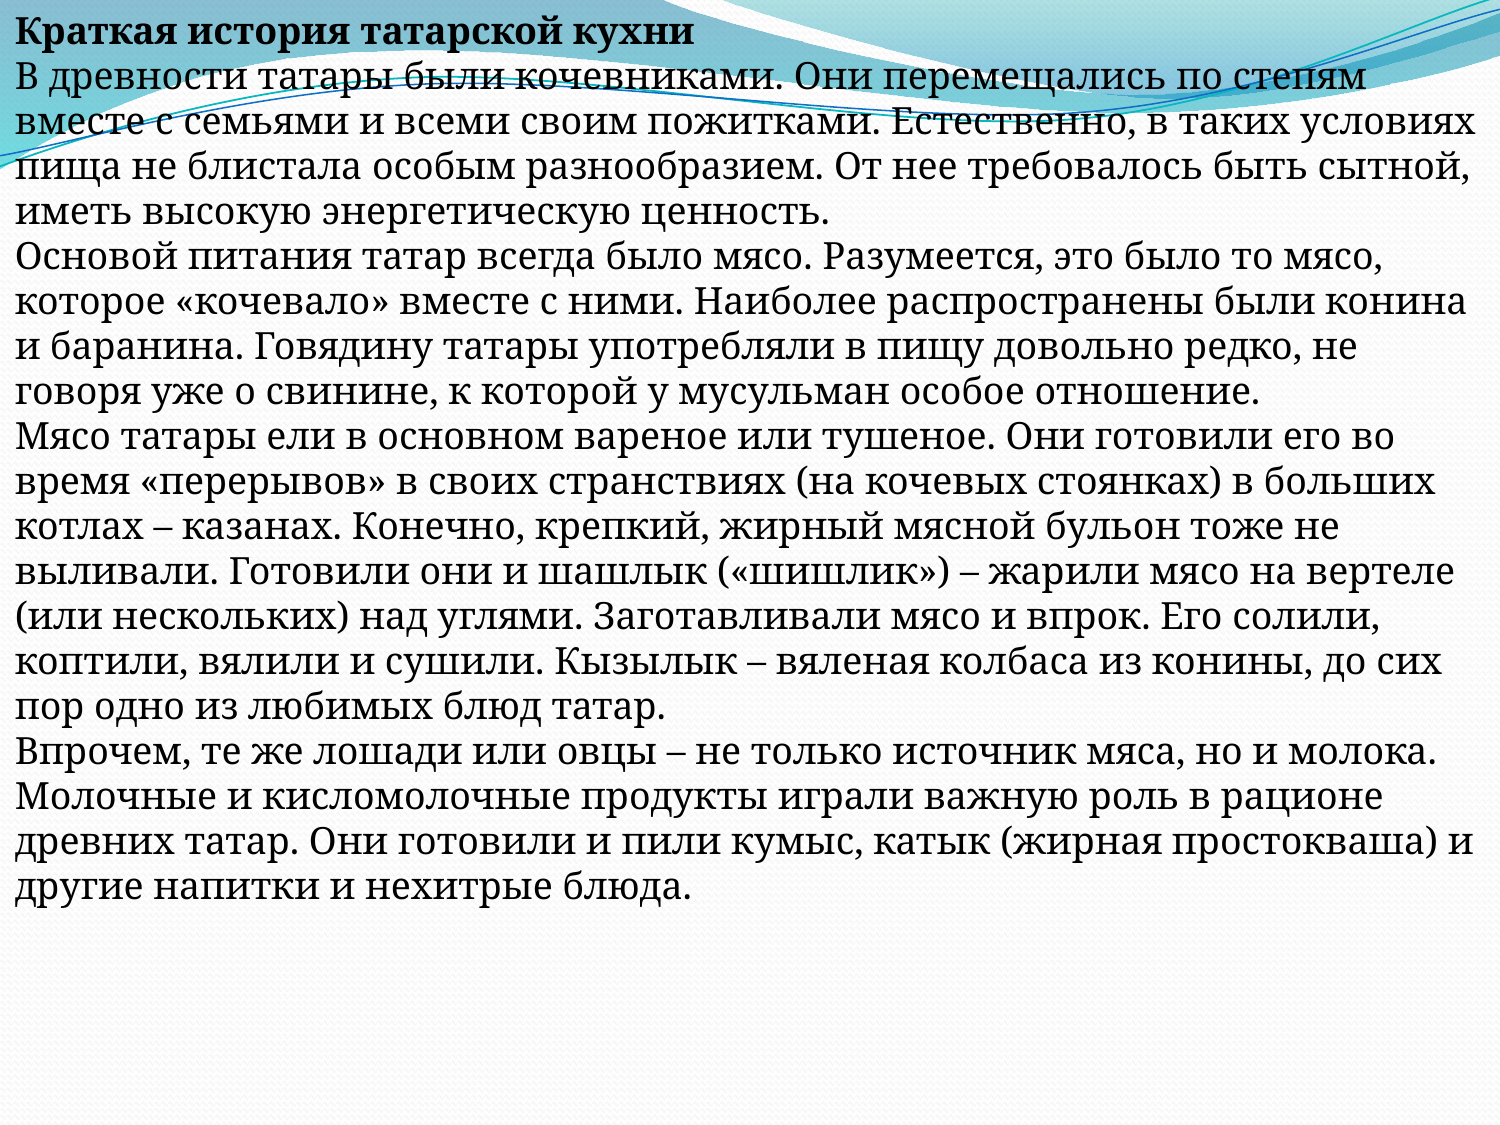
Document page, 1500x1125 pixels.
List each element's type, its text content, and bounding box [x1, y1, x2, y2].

text_box Краткая история татарской кухни В древности татары были кочевниками. Они перемещались по степям вместе с семьями и всеми своим пожитками. Естественно, в таких условиях пища не блистала особым разнообразием. От нее требовалось быть сытной, иметь высокую энергетическую ценность. Основой питания татар всегда было мясо. Разумеется, это было то мясо, которое «кочевало» вместе с ними. Наиболее распространены были конина и баранина. Говядину татары употребляли в пищу довольно редко, не говоря уже о свинине, к которой у мусульман особое отношение. Мясо татары ели в основном вареное или тушеное. Они готовили его во время «перерывов» в своих странствиях (на кочевых стоянках) в больших котлах – казанах. Конечно, крепкий, жирный мясной бульон тоже не выливали. Готовили они и шашлык («шишлик») – жарили мясо на вертеле (или нескольких) над углями. Заготавливали мясо и впрок. Его солили, коптили, вялили и сушили. Кызылык – вяленая колбаса из конины, до сих пор одно из любимых блюд татар. Впрочем, те же лошади или овцы – не только источник мяса, но и молока. Молочные и кисломолочные продукты играли важную роль в рационе древних татар. Они готовили и пили кумыс, катык (жирная простокваша) и другие напитки и нехитрые блюда. [0, 0, 1500, 960]
